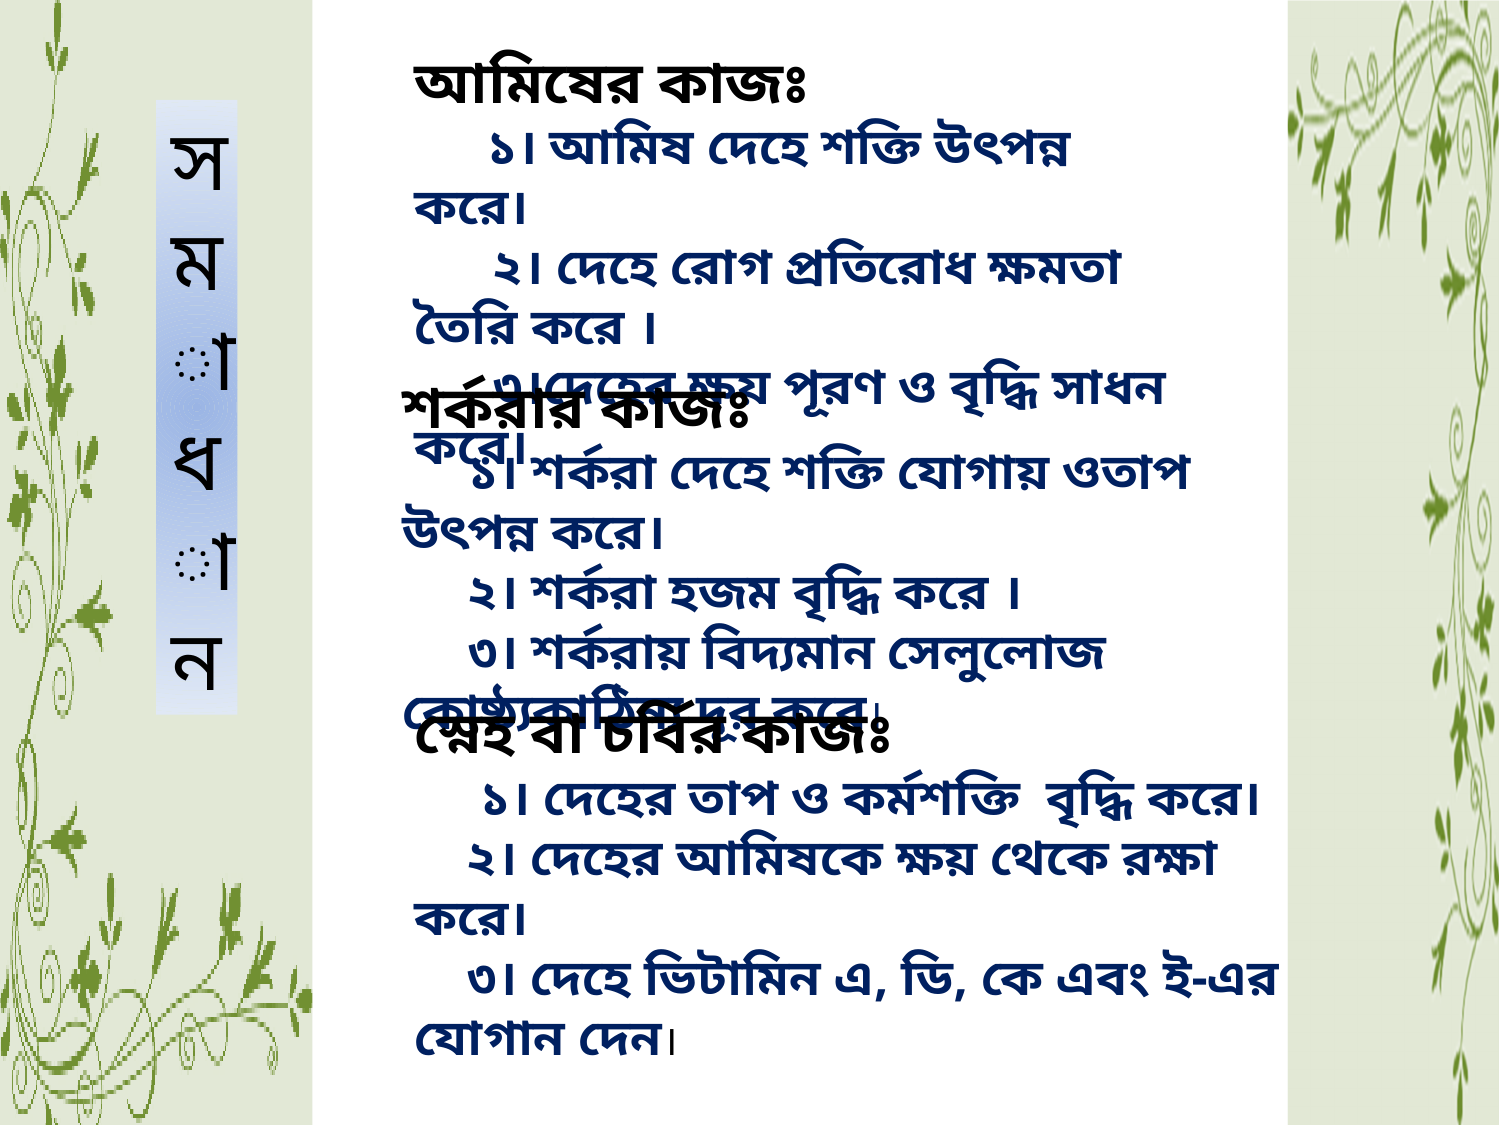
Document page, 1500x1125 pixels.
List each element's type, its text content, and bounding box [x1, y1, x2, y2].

picture [0, 0, 313, 1125]
picture [1287, 0, 1499, 1125]
text_box শর্করার কাজঃ ১। শর্করা দেহে শক্তি যোগায় ওতাপ উৎপন্ন করে। ২। শর্করা হজম বৃদ্ধি করে । ৩। শর্করায় বিদ্যমান সেলুলোজ কোষ্ঠ্যকাঠিন্য দূর করে। [387, 362, 1282, 748]
text_box স্নেহ বা চর্বির কাজঃ ১। দেহের তাপ ও কর্মশক্তি বৃদ্ধি করে। ২। দেহের আমিষকে ক্ষয় থেকে রক্ষা করে। ৩। দেহে ভিটামিন এ, ডি, কে এবং ই-এর যোগান দেন। [399, 687, 1282, 1073]
text_box আমিষের কাজঃ ১। আমিষ দেহে শক্তি উৎপন্ন করে। ২। দেহে রোগ প্রতিরোধ ক্ষমতা তৈরি করে । ৩।দেহের ক্ষয় পূরণ ও বৃদ্ধি সাধন করে। [399, 37, 1200, 362]
